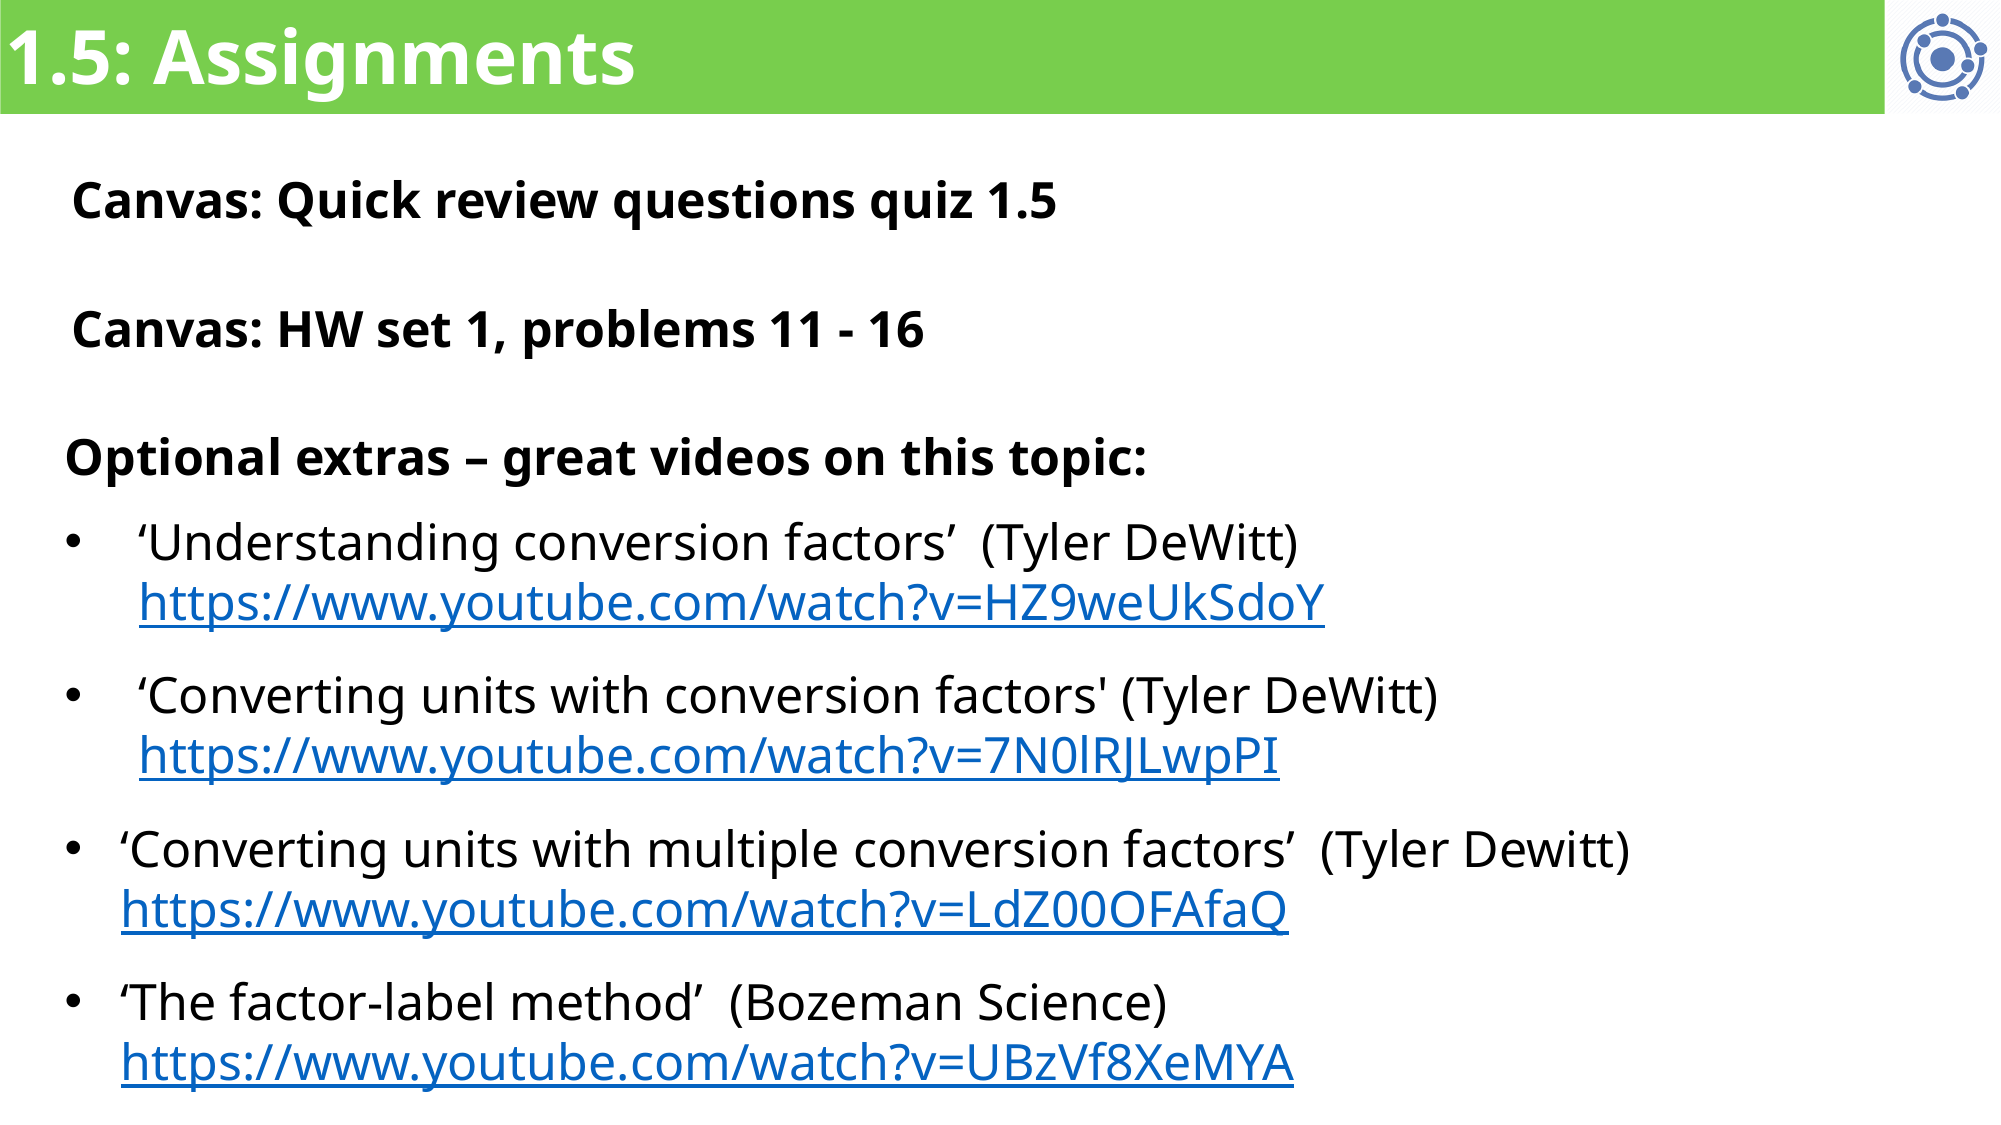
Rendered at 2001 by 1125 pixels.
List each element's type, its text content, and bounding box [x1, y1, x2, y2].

text_box Optional extras – great videos on this topic: ‘Understanding conversion factors’ (Tyler DeWitt) https://www.youtube.com/watch?v=HZ9weUkSdoY ‘Converting units with conversion factors' (Tyler DeWitt) https://www.youtube.com/watch?v=7N0lRJLwpPI ‘Converting units with multiple conversion factors’ (Tyler Dewitt) https://www.youtube.com/watch?v=LdZ00OFAfaQ ‘The factor-label method’ (Bozeman Science) https://www.youtube.com/watch?v=UBzVf8XeMYA [48, 418, 1887, 1107]
picture [1886, 0, 2000, 114]
text_box 1.5: Assignments [0, 2, 652, 108]
text_box Canvas: Quick review questions quiz 1.5 [48, 160, 1887, 236]
text_box Canvas: HW set 1, problems 11 - 16 [48, 290, 1887, 366]
text_box [0, 0, 1885, 115]
